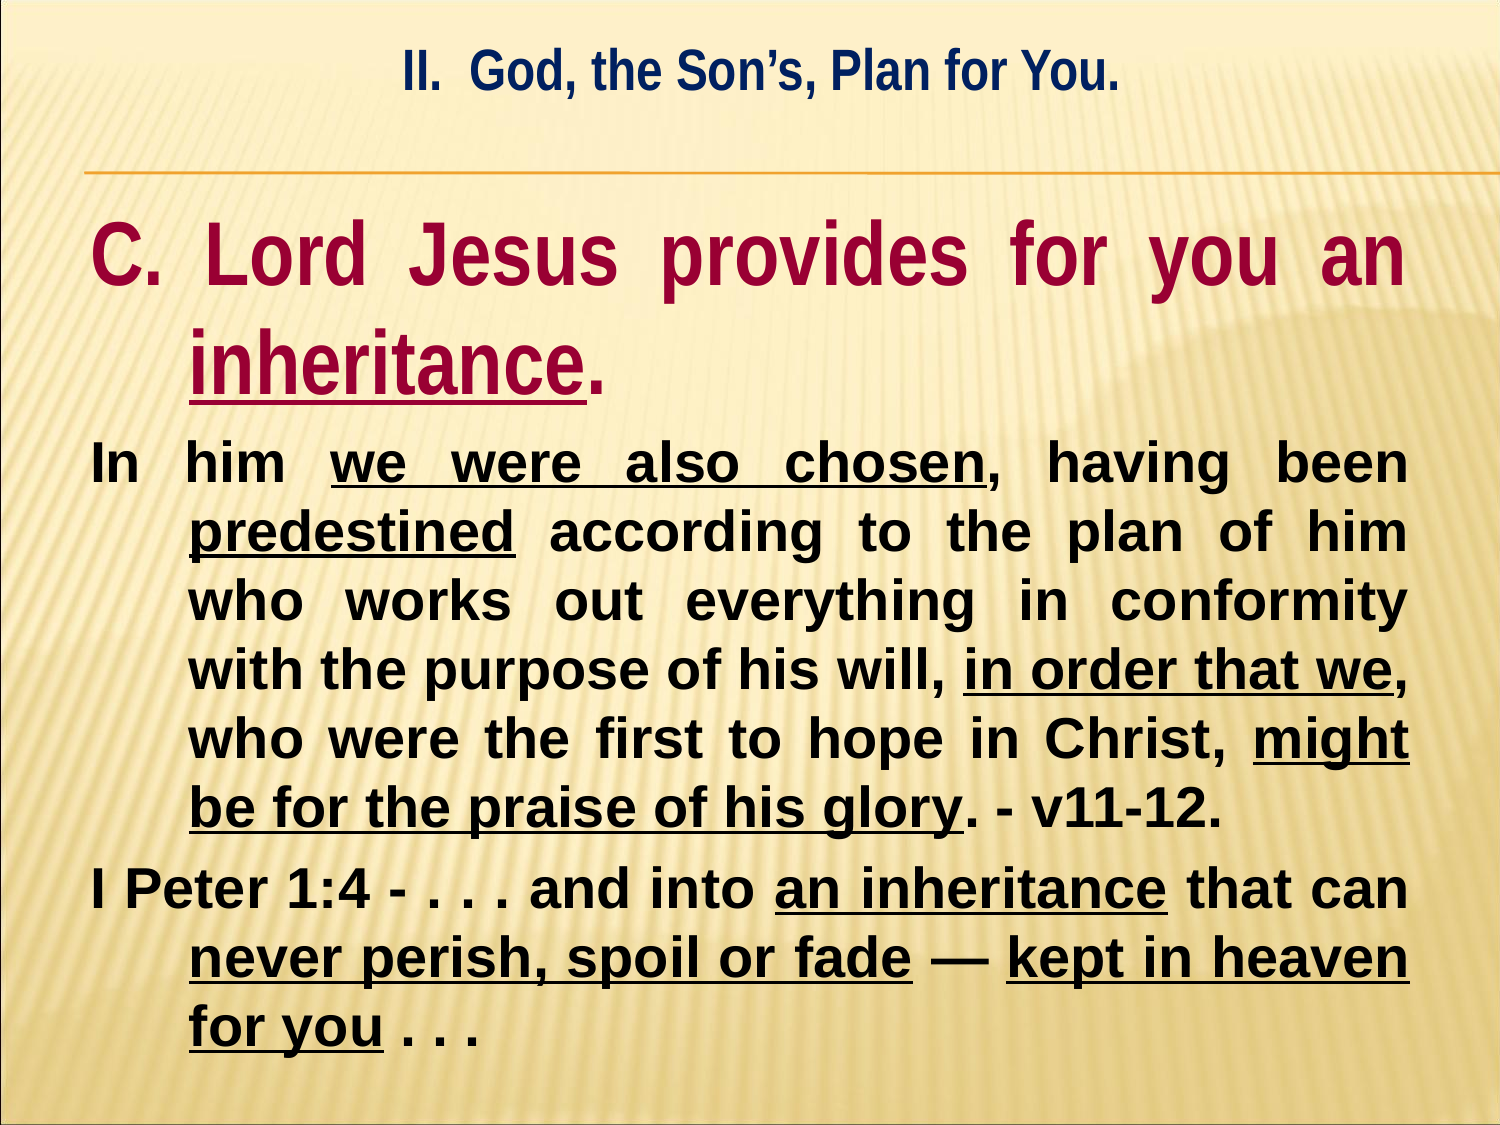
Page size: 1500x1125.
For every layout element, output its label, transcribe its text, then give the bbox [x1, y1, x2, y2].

list C. Lord Jesus provides for you an inheritance. In him we were also chosen, having been predestined according to the plan of him who works out everything in conformity with the purpose of his will, in order that we, who were the first to hope in Christ, might be for the praise of his glory. - v11-12. I Peter 1:4 - . . . and into an inheritance that can never perish, spoil or fade — kept in heaven for you . . . [75, 187, 1425, 1075]
text_box II. God, the Son’s, Plan for You. [124, 24, 1413, 110]
picture [0, 0, 1500, 1125]
